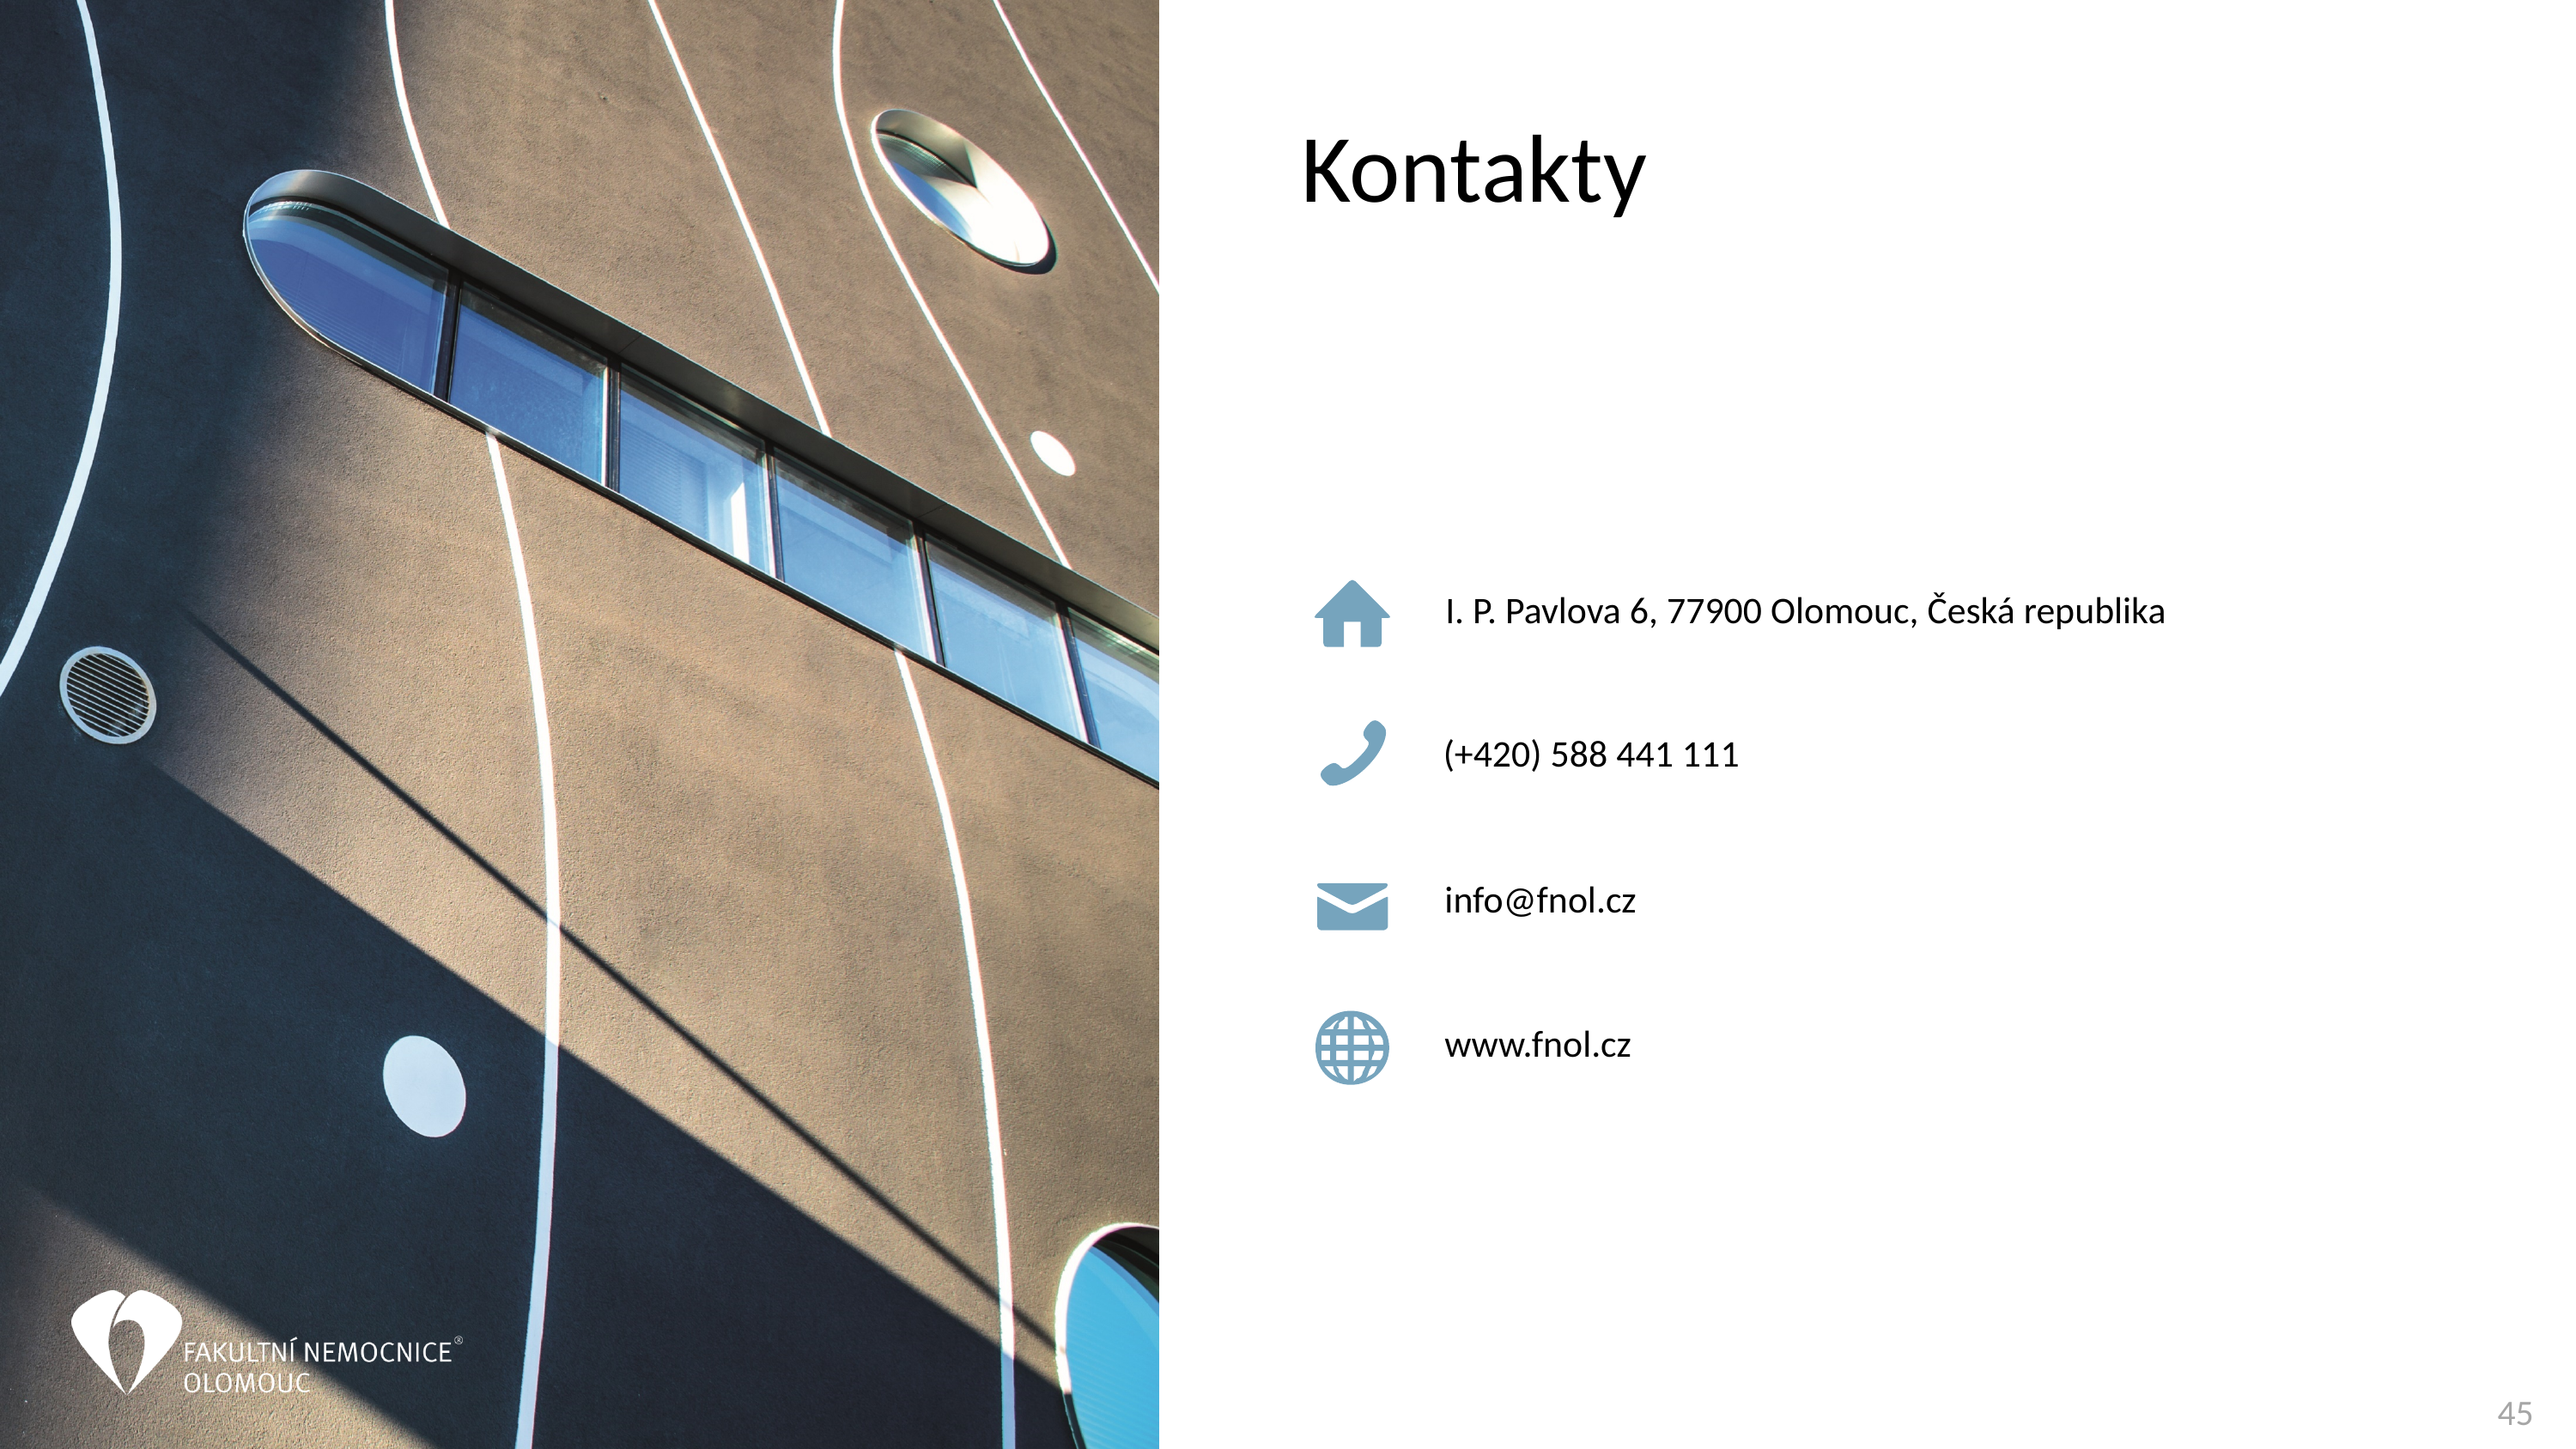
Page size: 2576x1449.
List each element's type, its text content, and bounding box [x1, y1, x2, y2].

title Kontakty [1288, 106, 2447, 235]
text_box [1315, 869, 1651, 931]
text_box 45 [2484, 1383, 2556, 1440]
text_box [1313, 579, 2183, 647]
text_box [1315, 715, 1754, 789]
picture [0, 0, 1159, 1449]
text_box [1315, 1010, 1646, 1085]
